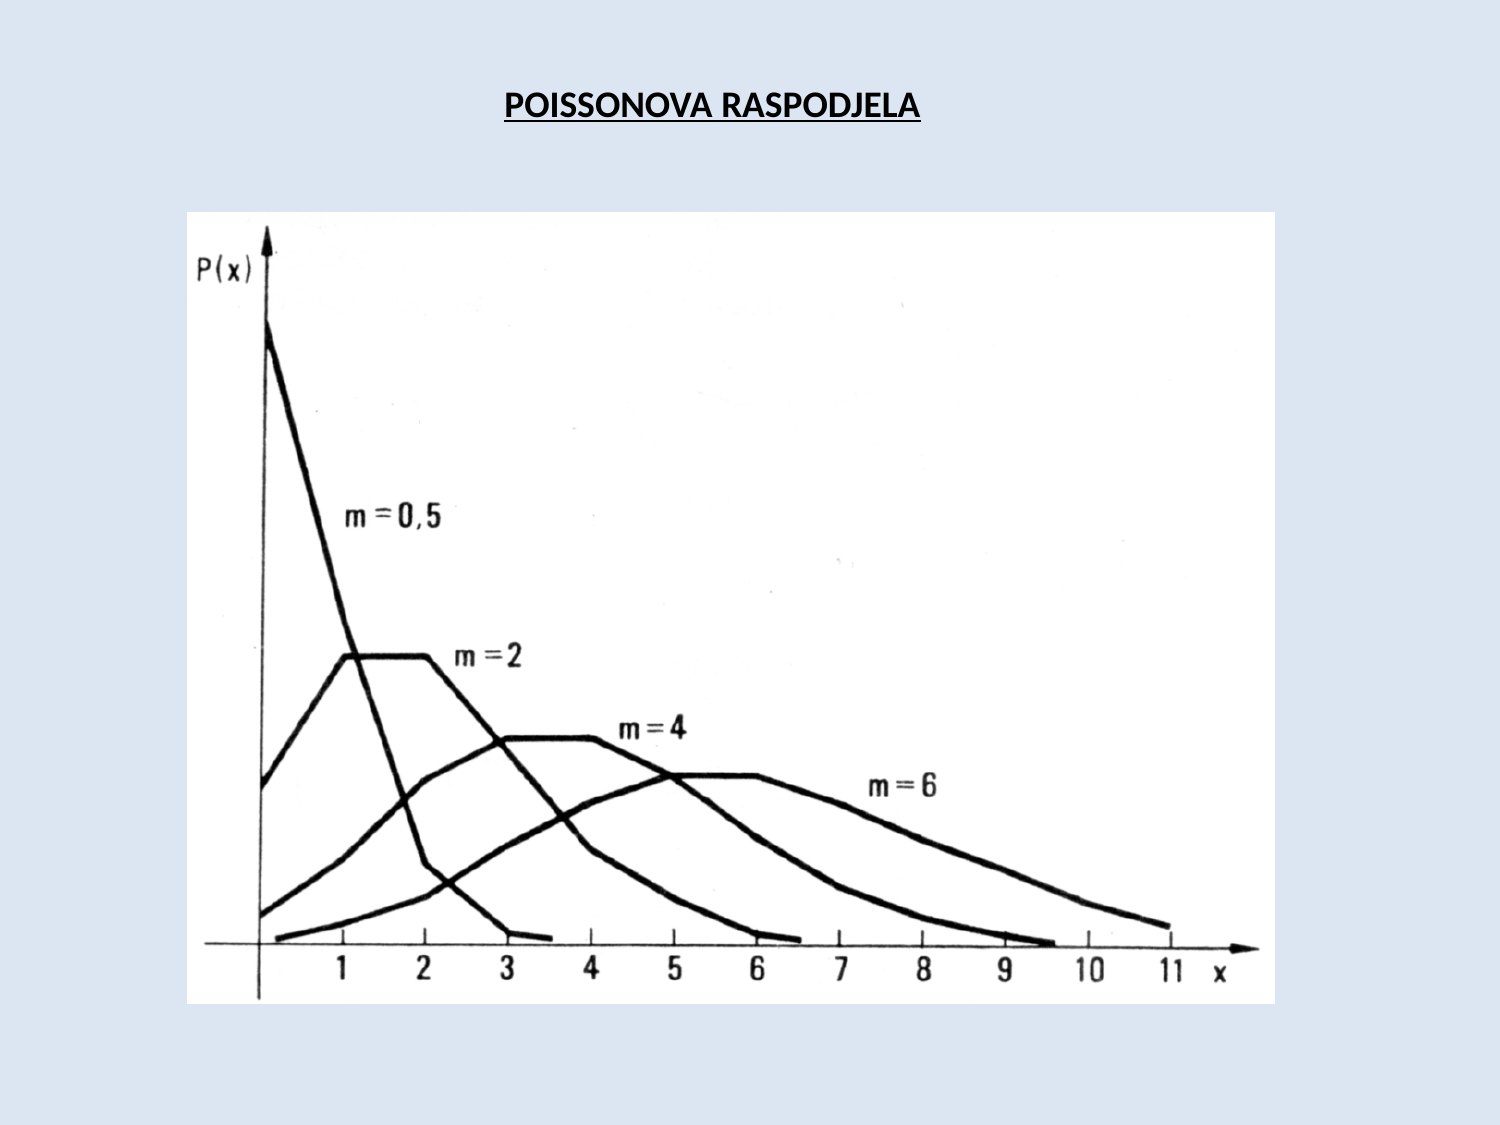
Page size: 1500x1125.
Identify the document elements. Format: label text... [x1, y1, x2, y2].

picture [187, 212, 1276, 1005]
text_box POISSONOVA RASPODJELA [489, 50, 936, 133]
